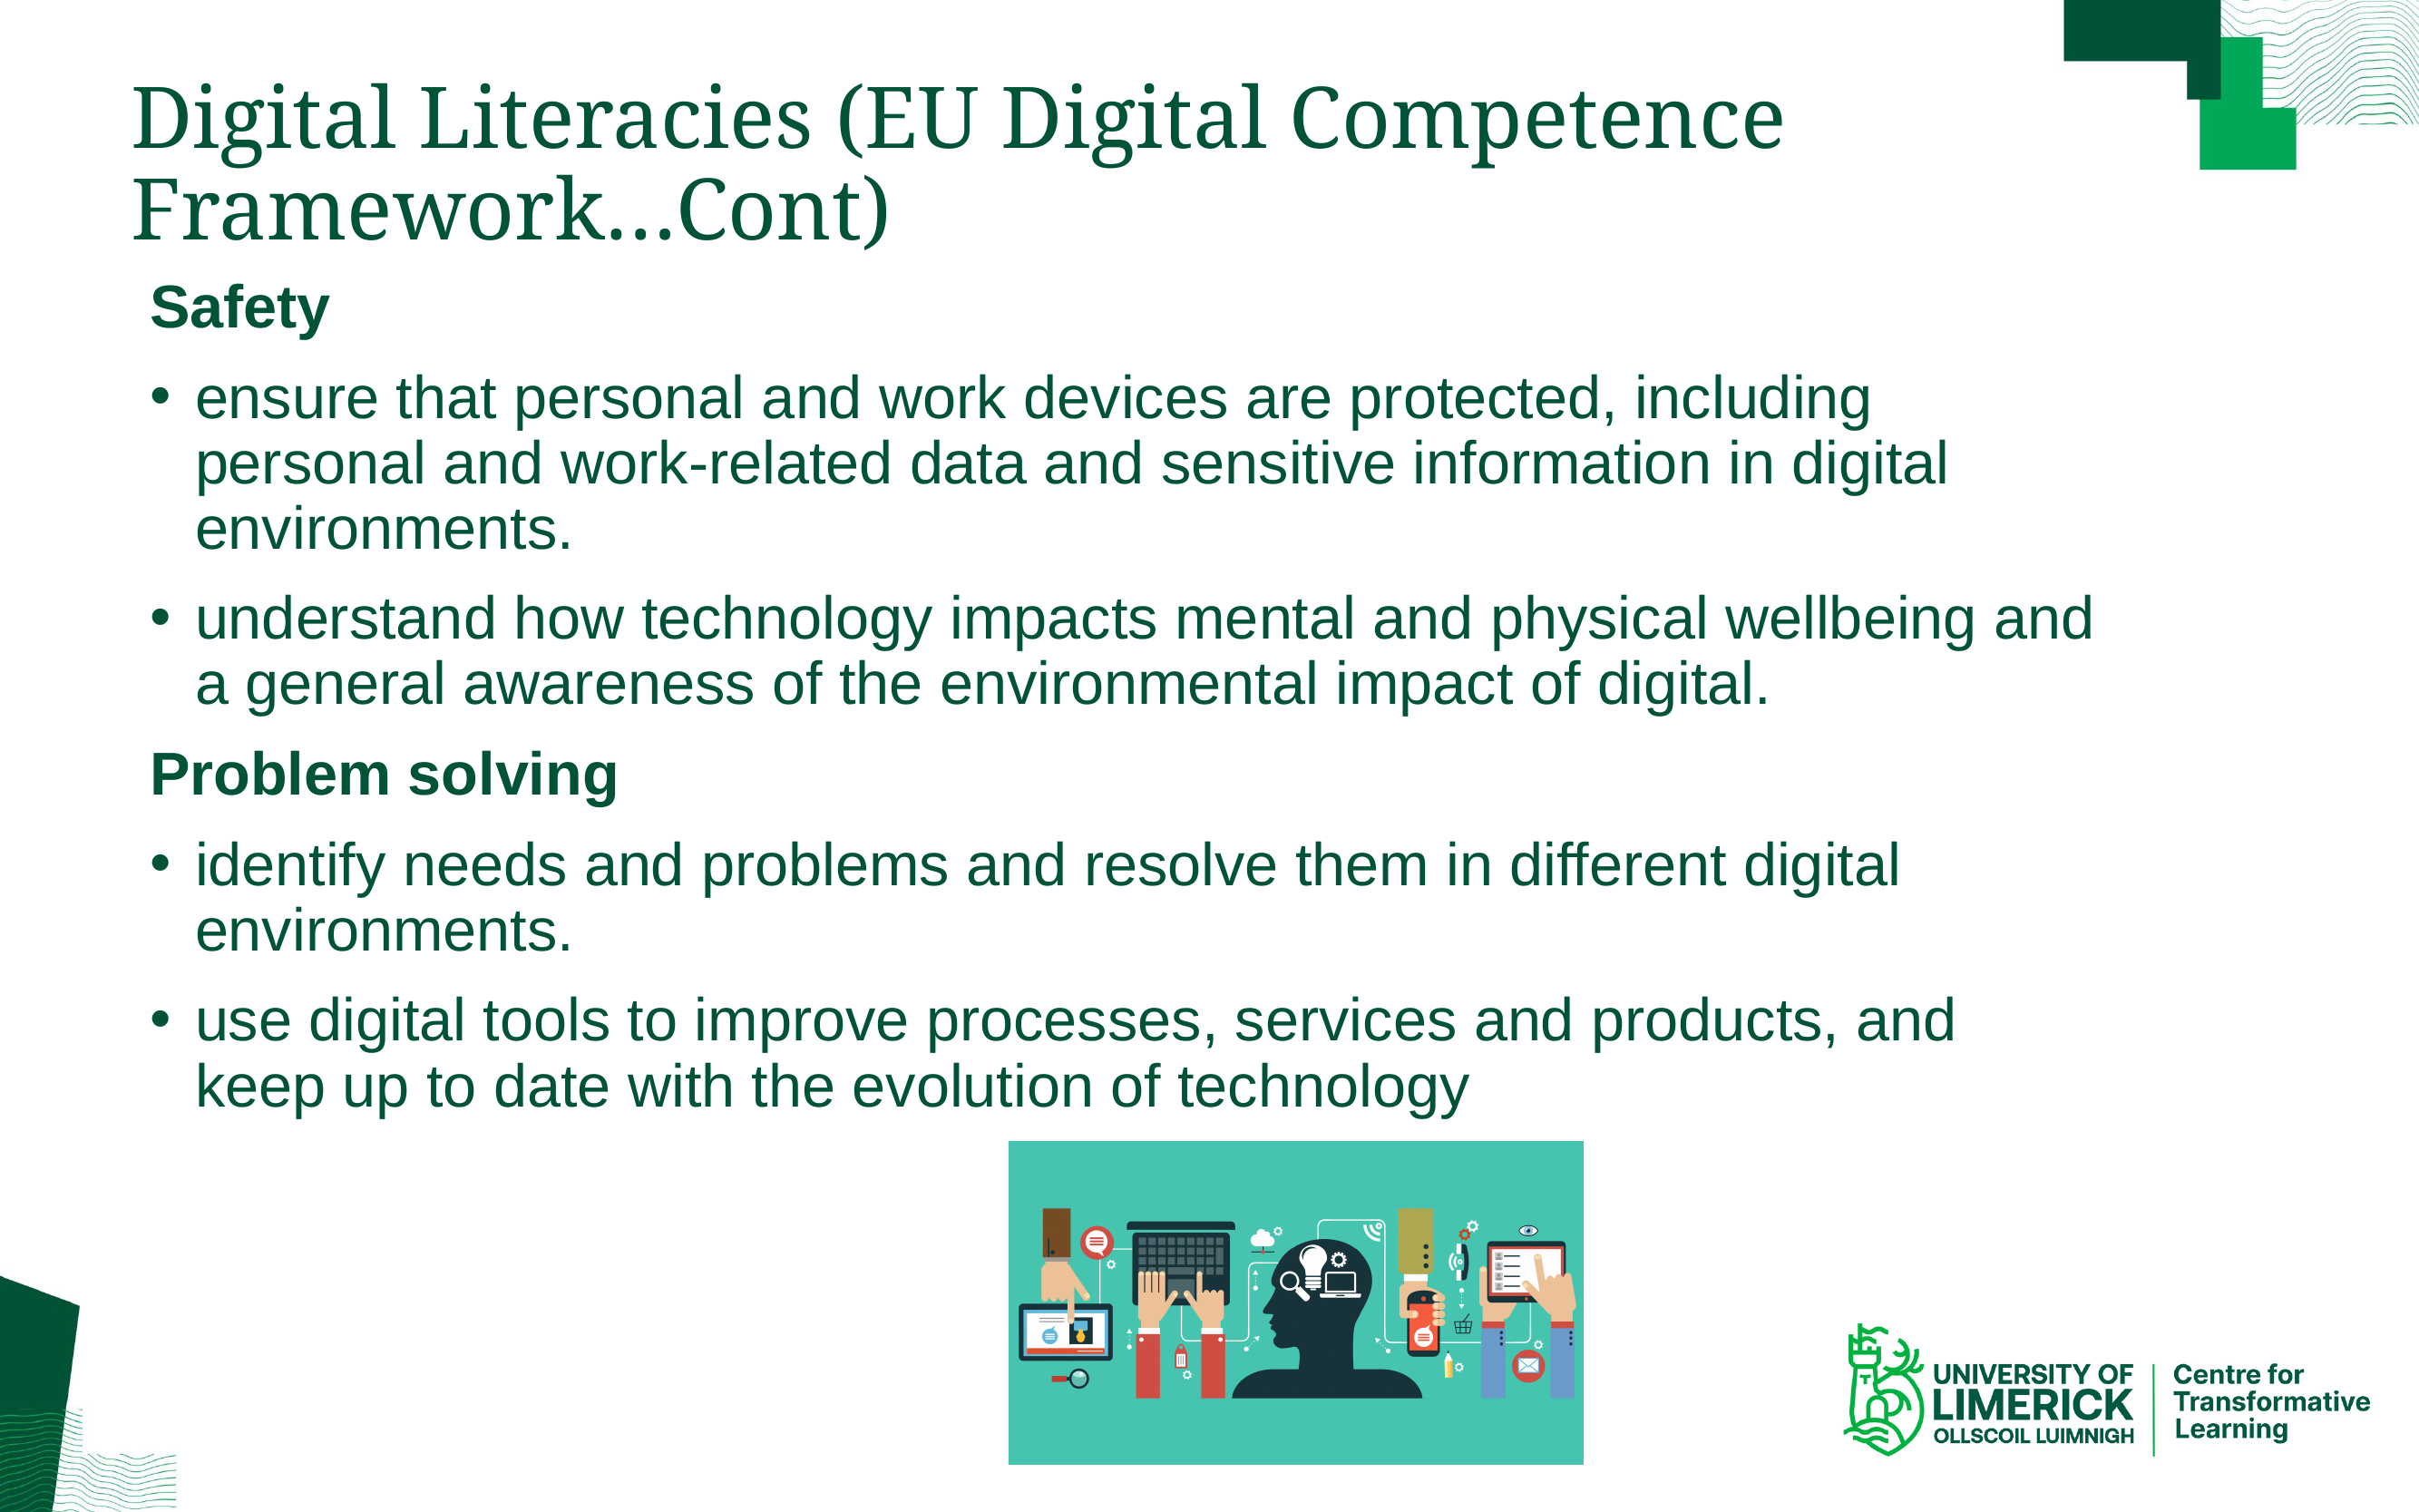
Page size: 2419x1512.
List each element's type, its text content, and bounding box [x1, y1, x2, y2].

title Digital Literacies (EU Digital Competence Framework…Cont) [117, 68, 2204, 224]
list Safety ensure that personal and work devices are protected, including personal and work-related data and sensitive information in digital environments. understand how technology impacts mental and physical wellbeing and a general awareness of the environmental impact of digital. Problem solving identify needs and problems and resolve them in different digital environments. use digital tools to improve processes, services and products, and keep up to date with the evolution of technology [136, 268, 2121, 1160]
picture [0, 0, 2419, 1512]
